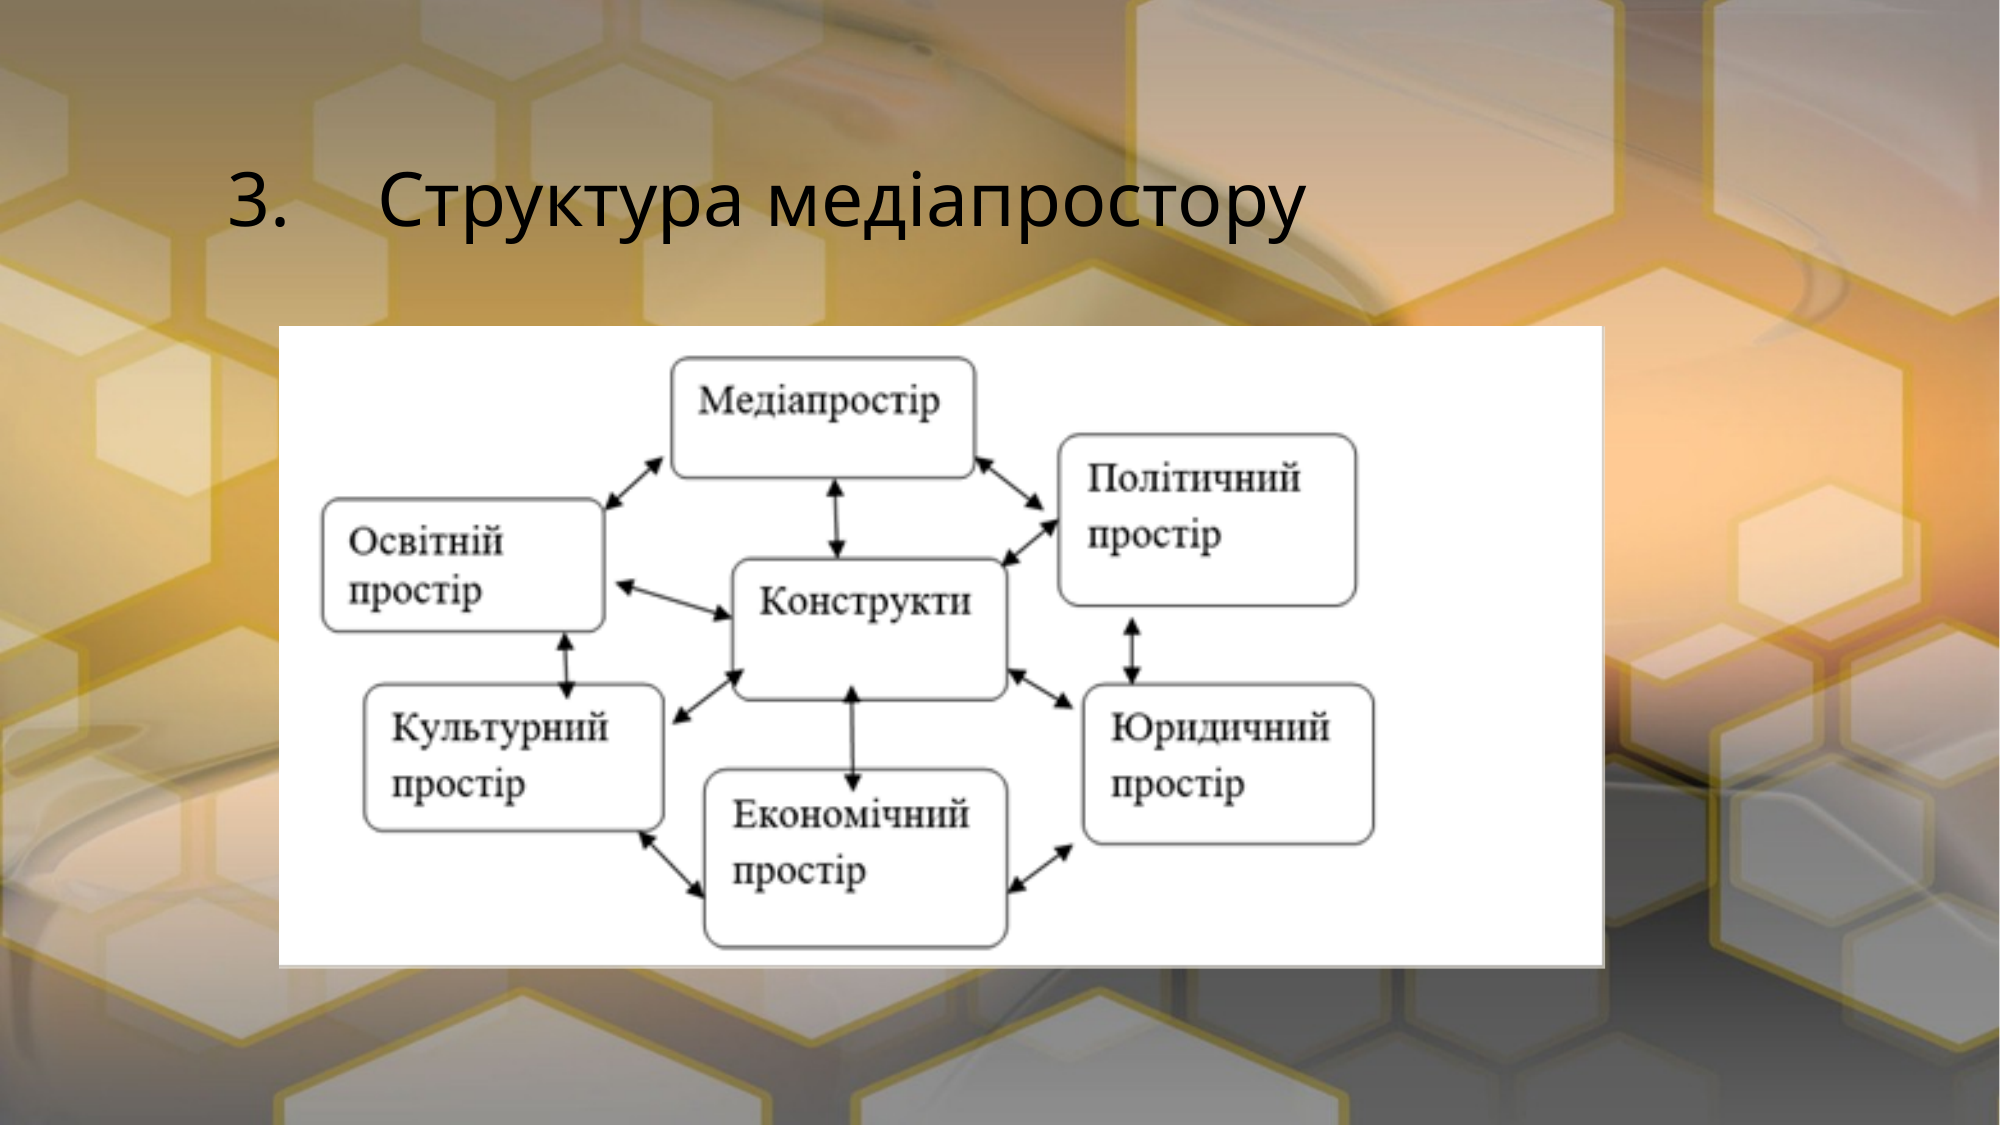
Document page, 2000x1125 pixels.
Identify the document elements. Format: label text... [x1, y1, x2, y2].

picture [0, 0, 2000, 1125]
title 3. Структура медіапростору [212, 62, 1788, 250]
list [278, 325, 1606, 969]
